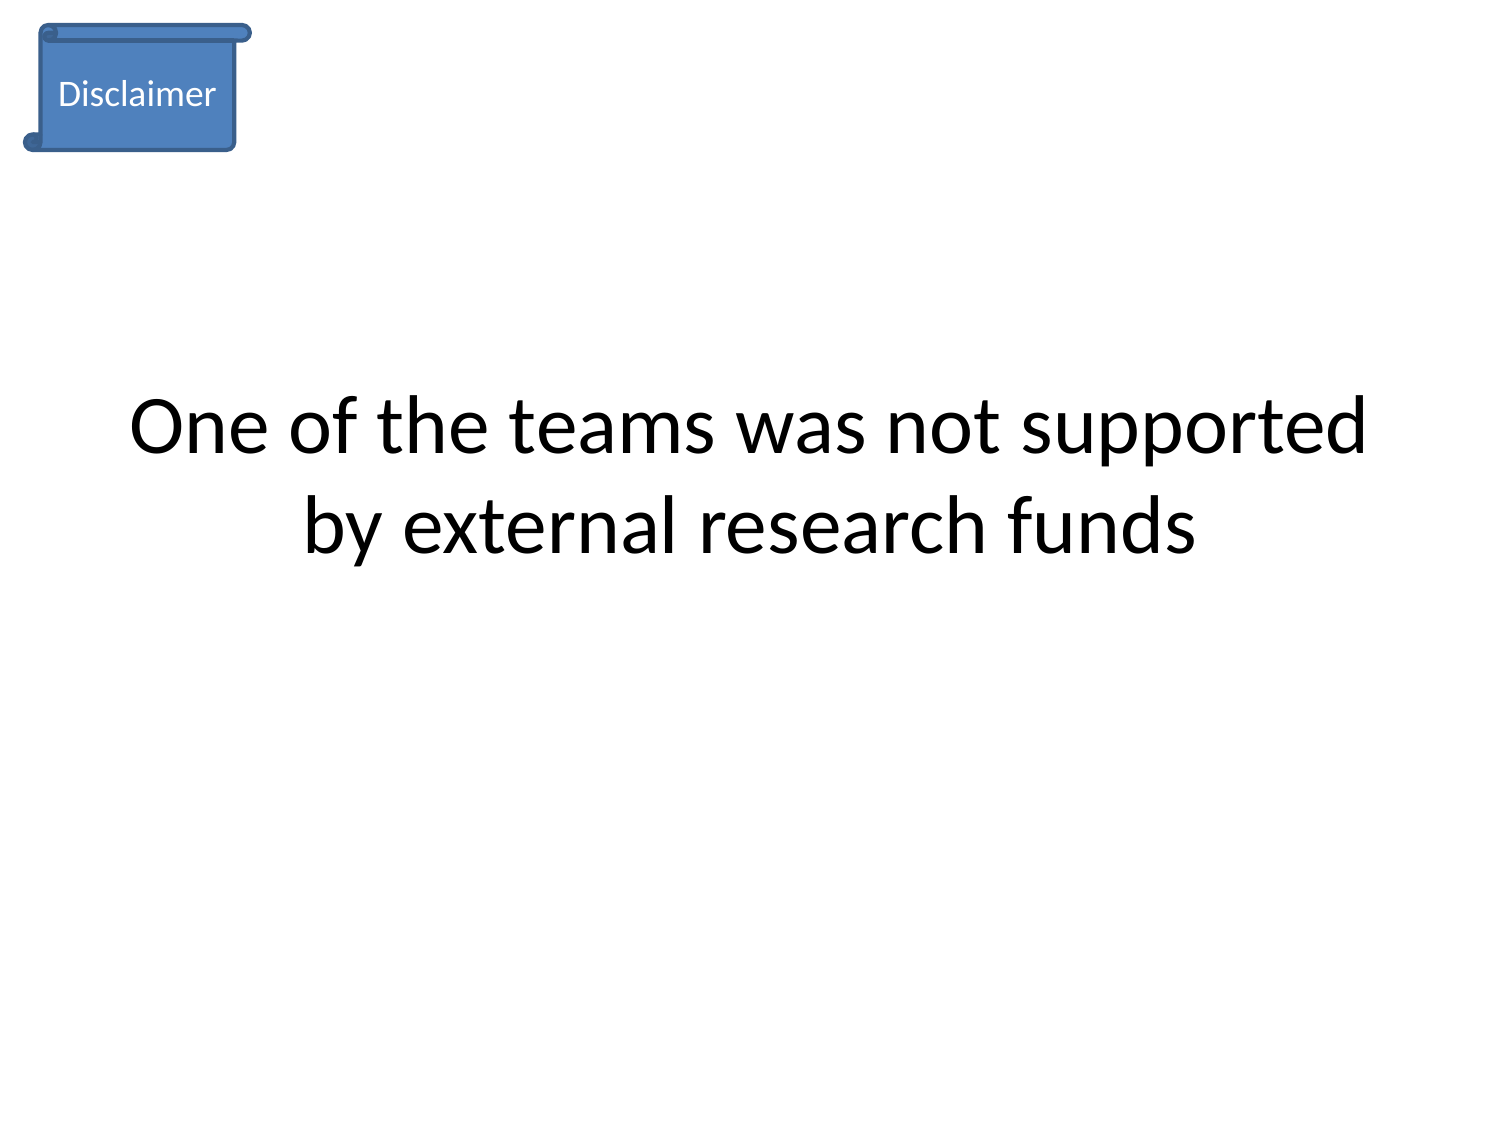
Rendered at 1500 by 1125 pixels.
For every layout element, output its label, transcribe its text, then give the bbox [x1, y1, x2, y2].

title One of the teams was not supported by external research funds [112, 349, 1388, 591]
text_box Disclaimer [22, 22, 252, 153]
